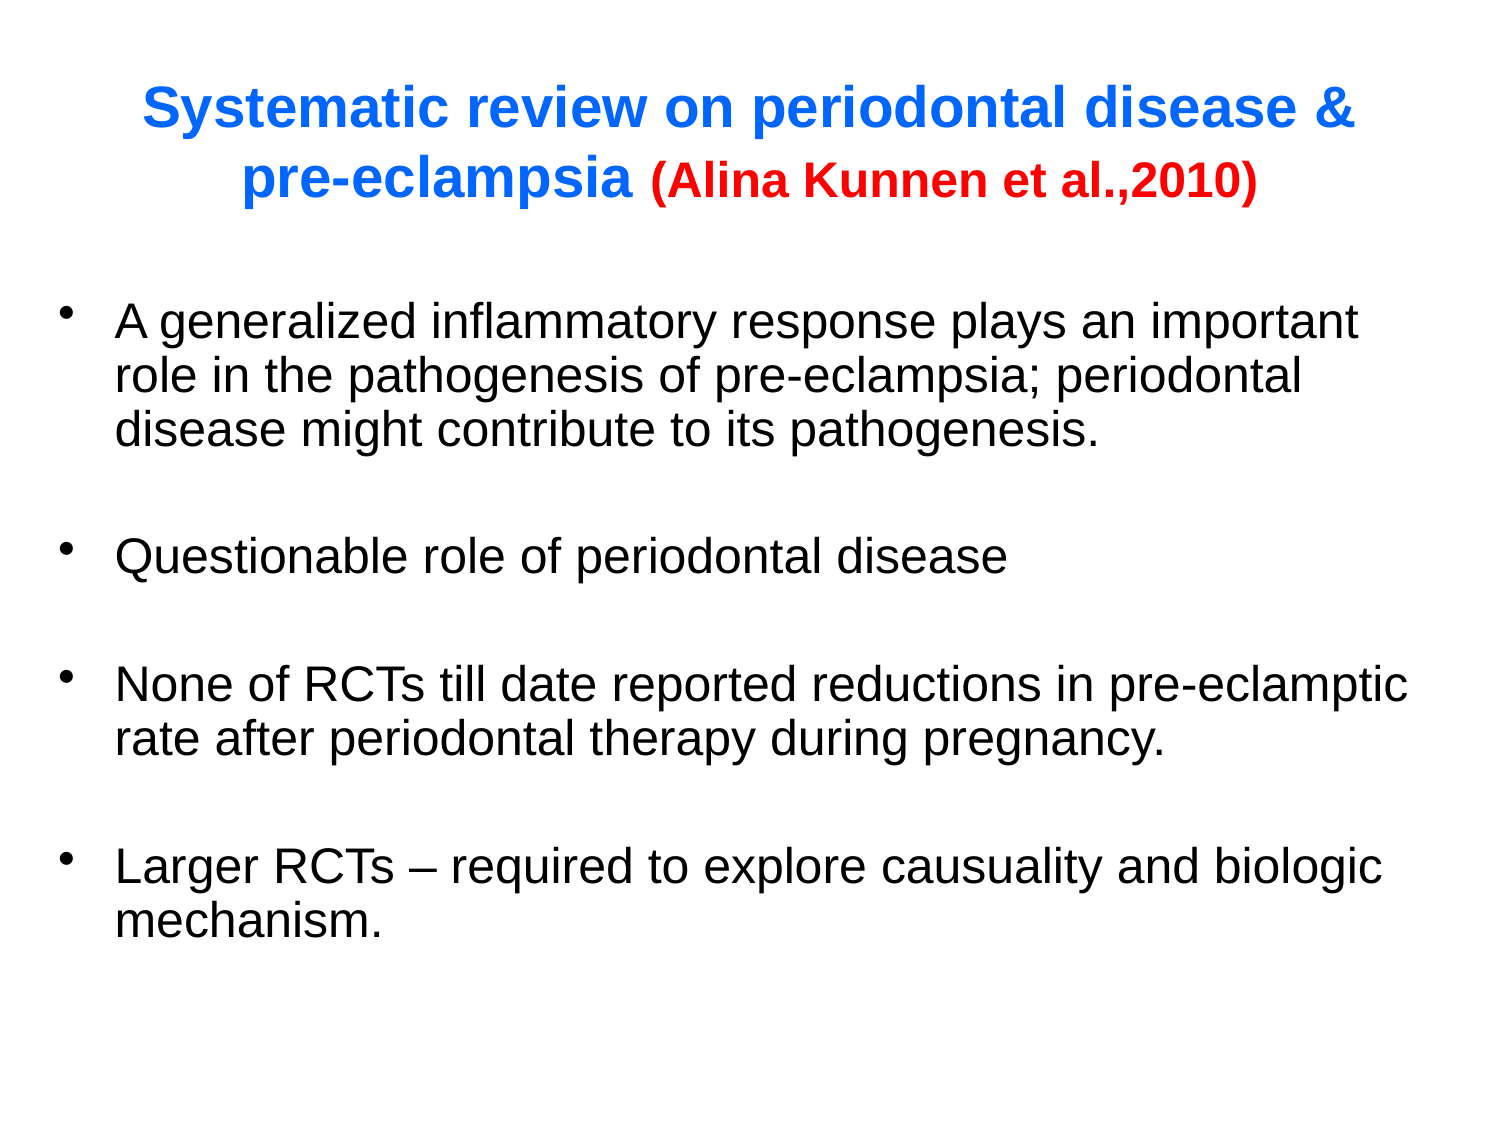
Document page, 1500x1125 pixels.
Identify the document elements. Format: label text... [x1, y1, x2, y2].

title Systematic review on periodontal disease & pre-eclampsia (Alina Kunnen et al.,2010) [75, 45, 1425, 233]
list A generalized inflammatory response plays an important role in the pathogenesis of pre-eclampsia; periodontal disease might contribute to its pathogenesis. Questionable role of periodontal disease None of RCTs till date reported reductions in pre-eclamptic rate after periodontal therapy during pregnancy. Larger RCTs – required to explore causuality and biologic mechanism. [43, 287, 1454, 1038]
